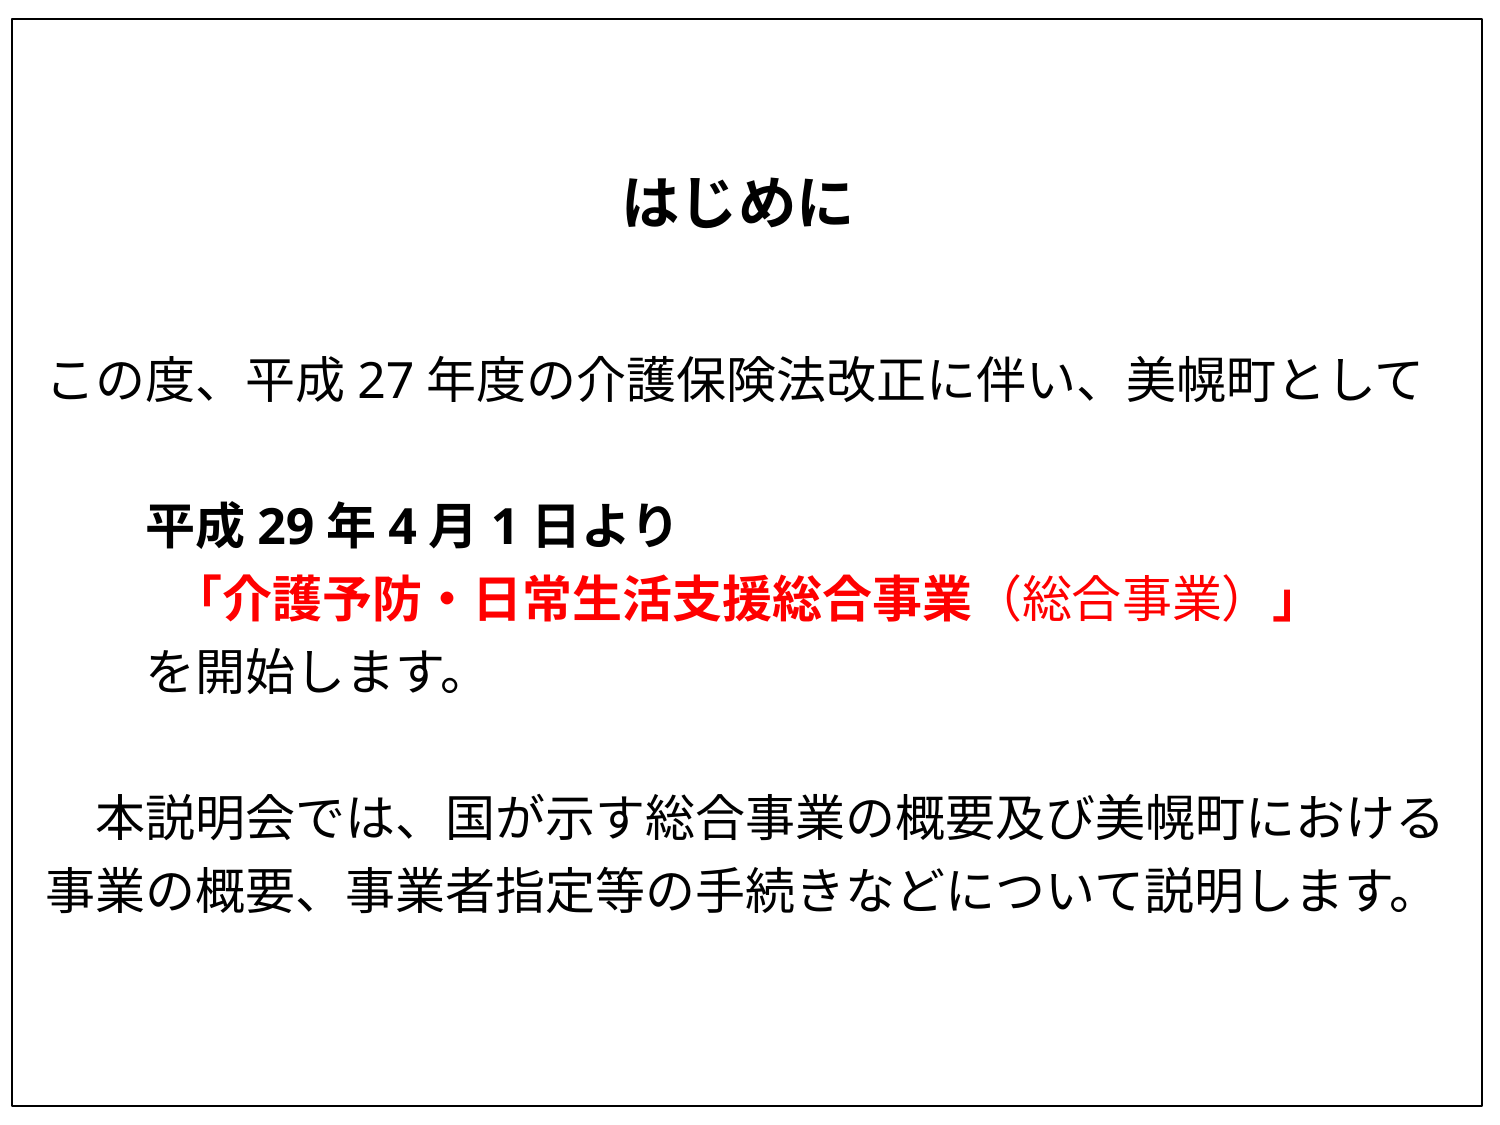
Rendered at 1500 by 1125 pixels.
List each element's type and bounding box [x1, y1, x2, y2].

text_box [10, 17, 1484, 1108]
